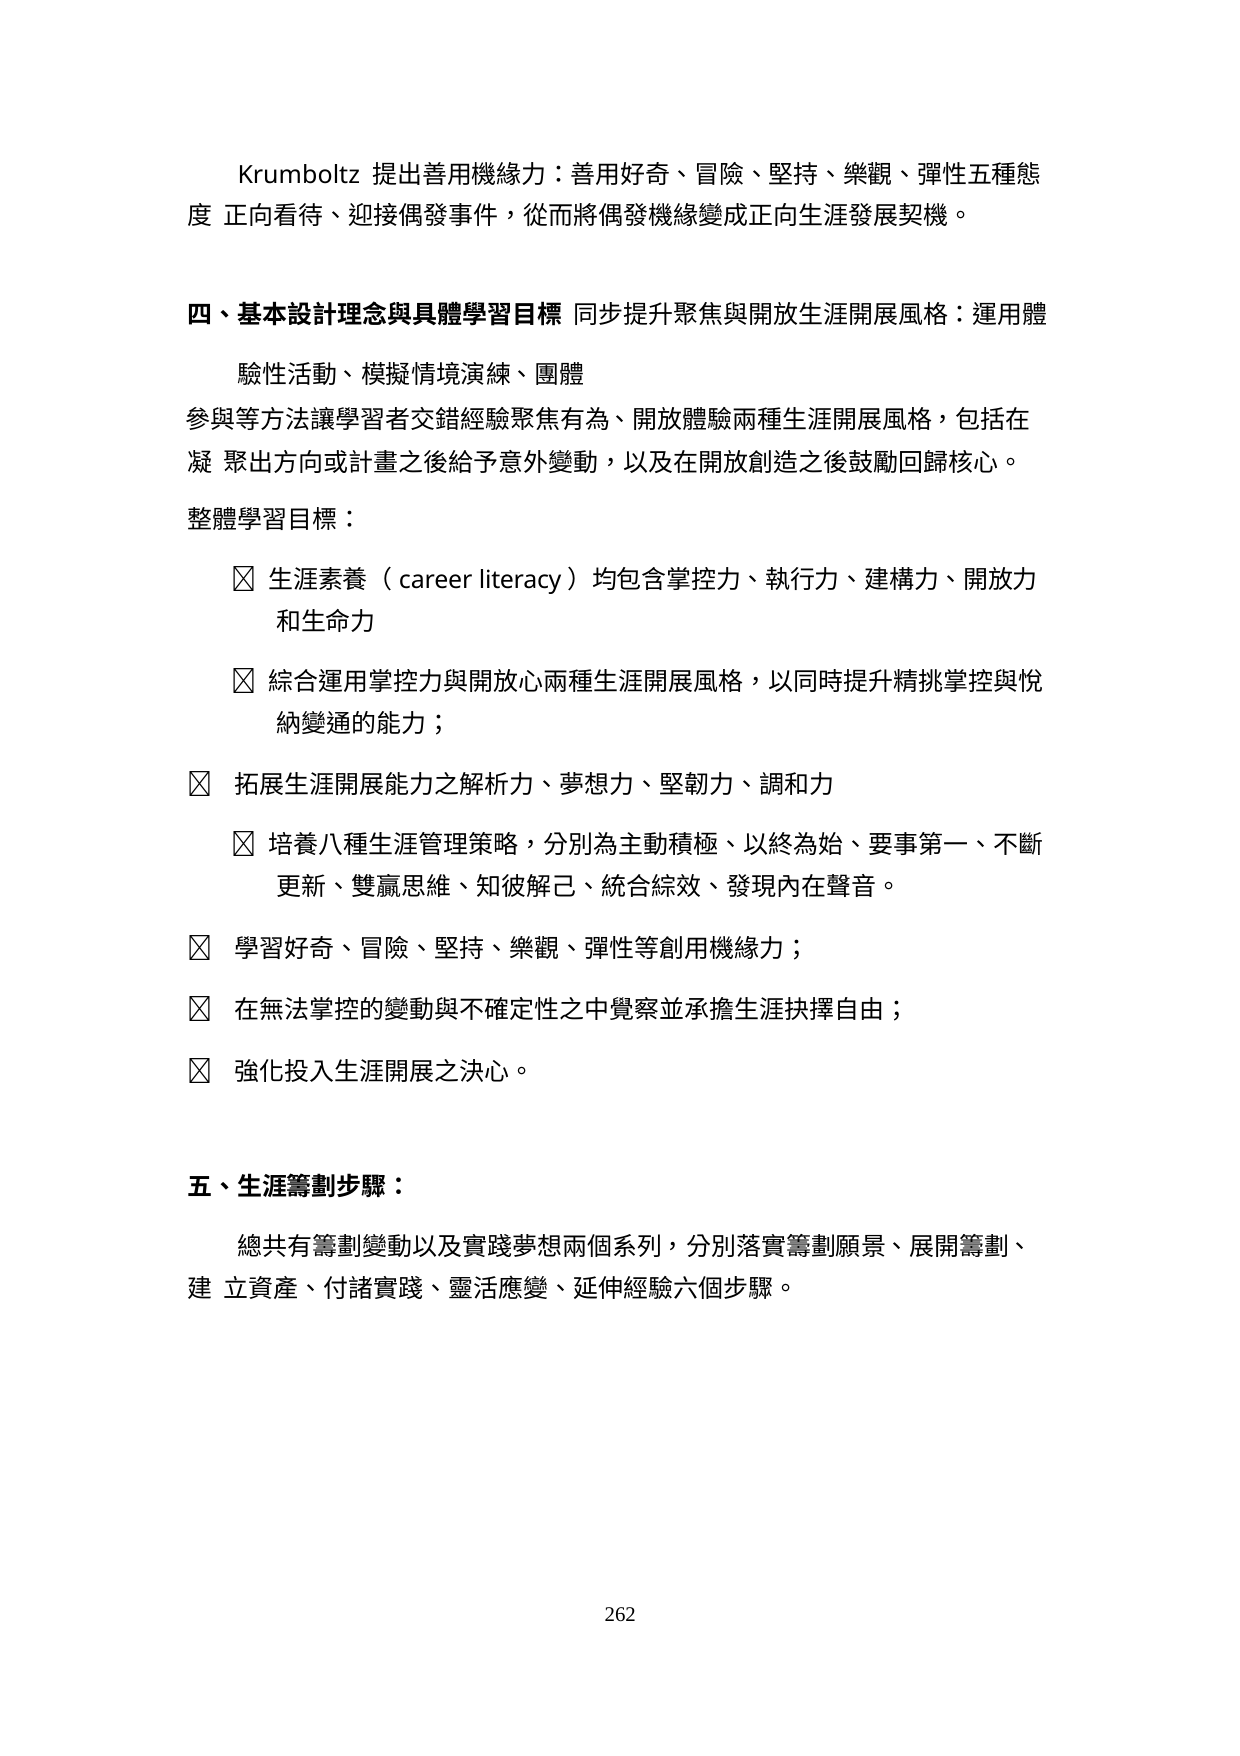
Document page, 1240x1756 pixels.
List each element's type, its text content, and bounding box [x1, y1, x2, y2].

text_box Krumboltz 提出善用機緣力：善用好奇、冒險、堅持、樂觀、彈性五種態度 正向看待、迎接偶發事件，從而將偶發機緣變成正向生涯發展契機。 四、基本設計理念與具體學習目標 同步提升聚焦與開放生涯開展風格：運用體驗性活動、模擬情境演練、團體 參與等方法讓學習者交錯經驗聚焦有為、開放體驗兩種生涯開展風格，包括在凝 聚出方向或計畫之後給予意外變動，以及在開放創造之後鼓勵回歸核心。 整體學習目標：  生涯素養（career literacy）均包含掌控力、執行力、建構力、開放力 和生命力  綜合運用掌控力與開放心兩種生涯開展風格，以同時提升精挑掌控與悅 納變通的能力；  拓展生涯開展能力之解析力、夢想力、堅韌力、調和力  培養八種生涯管理策略，分別為主動積極、以終為始、要事第一、不斷 更新、雙贏思維、知彼解己、統合綜效、發現內在聲音。  學習好奇、冒險、堅持、樂觀、彈性等創用機緣力；  在無法掌控的變動與不確定性之中覺察並承擔生涯抉擇自由；  強化投入生涯開展之決心。 [185, 146, 1056, 1086]
slide_number 262 [600, 1602, 641, 1756]
text_box 五、生涯籌劃步驟： 總共有籌劃變動以及實踐夢想兩個系列，分別落實籌劃願景、展開籌劃、建 立資產、付諸實踐、靈活應變、延伸經驗六個步驟。 [185, 1170, 1056, 1303]
